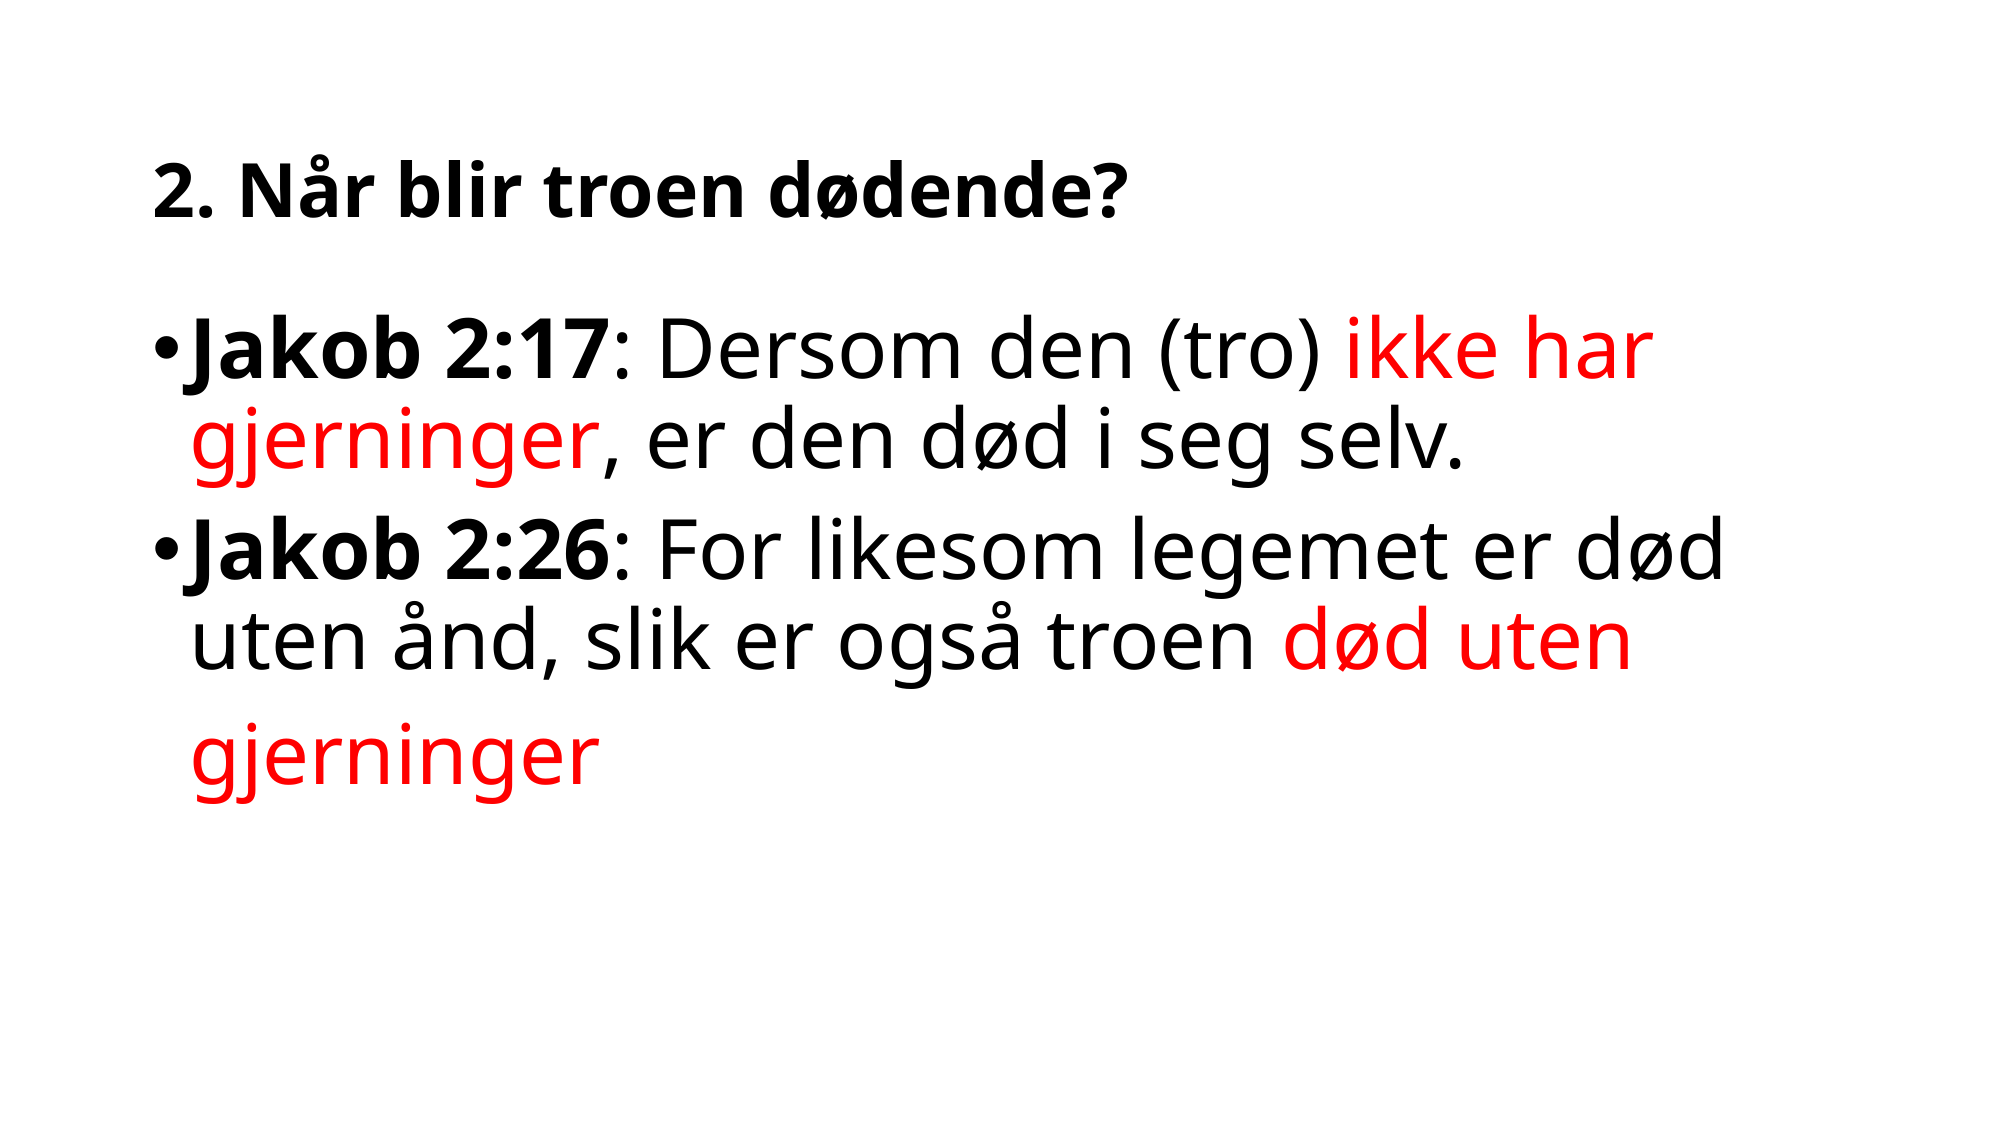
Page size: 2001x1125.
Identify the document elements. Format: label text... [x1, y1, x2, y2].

title 2. Når blir troen dødende? [137, 59, 1863, 278]
list Jakob 2:17: Dersom den (tro) ikke har gjerninger, er den død i seg selv. Jakob 2:26: For likesom legemet er død uten ånd, slik er også troen død uten gjerninger [137, 299, 1863, 1014]
